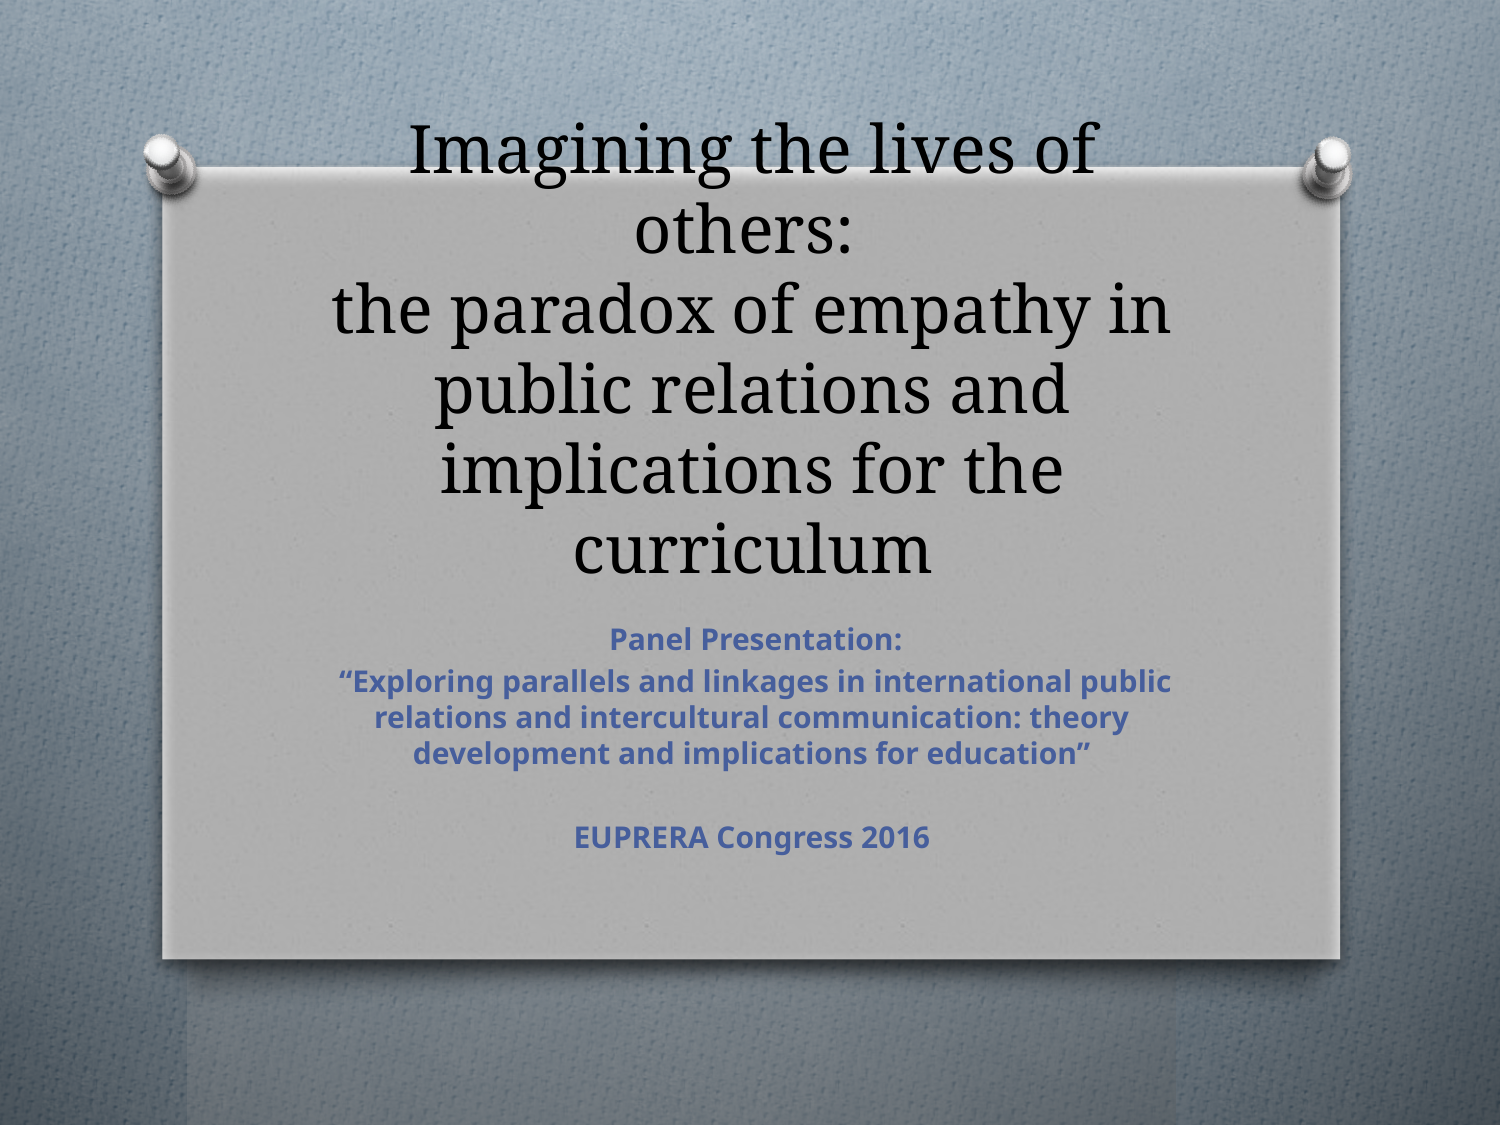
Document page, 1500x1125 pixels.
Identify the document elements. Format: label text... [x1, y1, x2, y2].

picture [112, 100, 235, 224]
subtitle Panel Presentation: “Exploring parallels and linkages in international public relations and intercultural communication: theory development and implications for education” EUPRERA Congress 2016 [283, 612, 1221, 863]
title Imagining the lives of others: the paradox of empathy in public relations and implications for the curriculum [283, 294, 1223, 595]
picture [1274, 109, 1396, 230]
